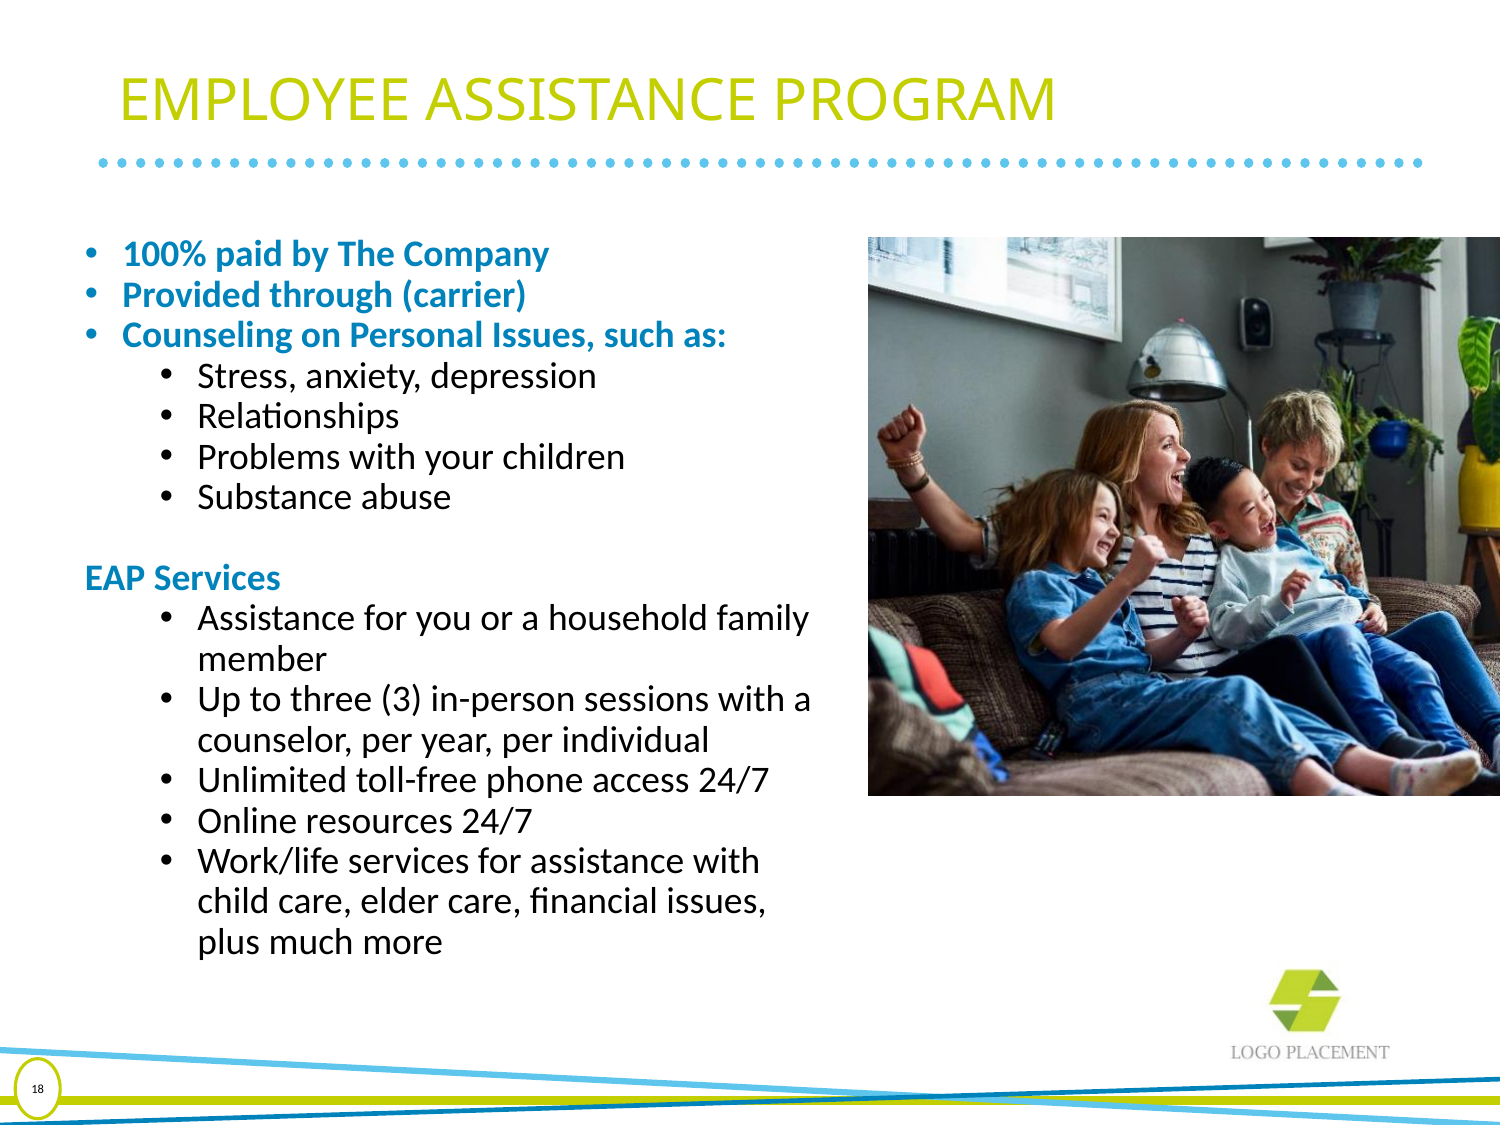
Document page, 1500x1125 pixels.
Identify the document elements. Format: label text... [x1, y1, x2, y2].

slide_number 18 [13, 1057, 62, 1121]
picture [1221, 961, 1399, 1069]
list 100% paid by The Company Provided through (carrier) Counseling on Personal Issues, such as: Stress, anxiety, depression Relationships Problems with your children Substance abuse EAP Services Assistance for you or a household family member Up to three (3) in-person sessions with a counselor, per year, per individual Unlimited toll-free phone access 24/7 Online resources 24/7 Work/life services for assistance with child care, elder care, financial issues, plus much more [70, 226, 836, 977]
picture [868, 237, 1500, 796]
title EMPLOYEE ASSISTANCE PROGRAM [103, 59, 1397, 143]
